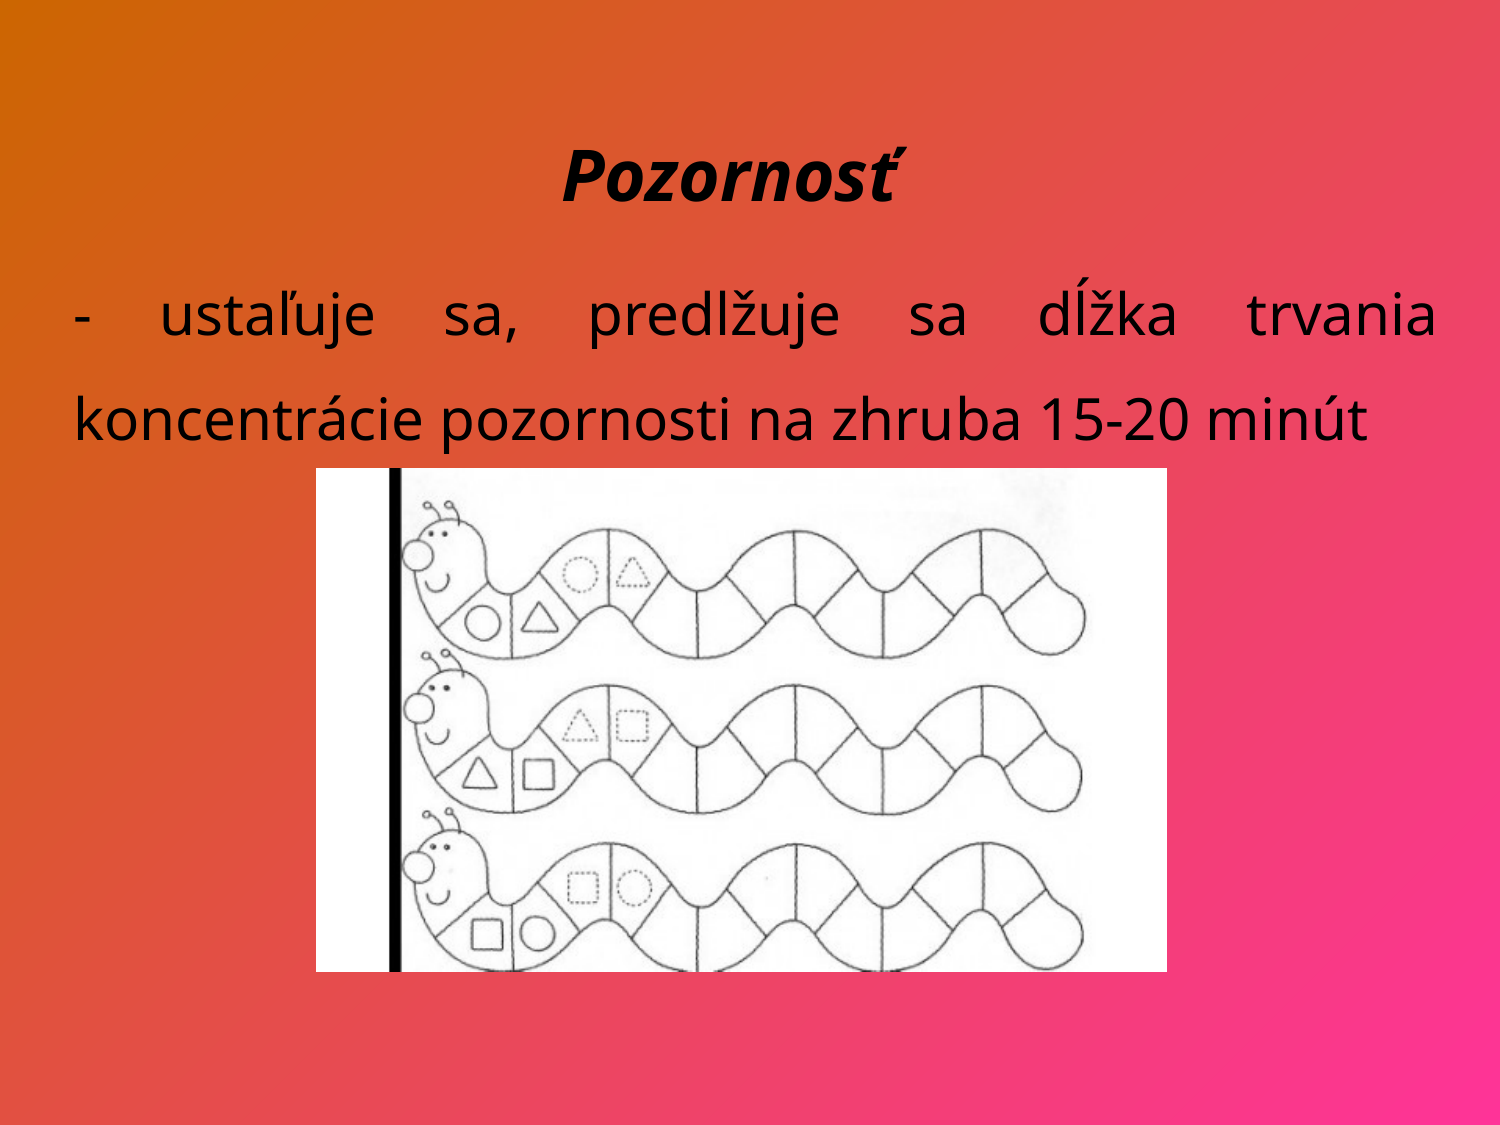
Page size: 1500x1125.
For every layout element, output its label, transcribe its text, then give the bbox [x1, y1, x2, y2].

title Pozornosť [54, 121, 1405, 310]
picture [316, 468, 1167, 973]
text_box - ustaľuje sa, predlžuje sa dĺžka trvania koncentrácie pozornosti na zhruba 15-20 minút [58, 234, 1453, 459]
